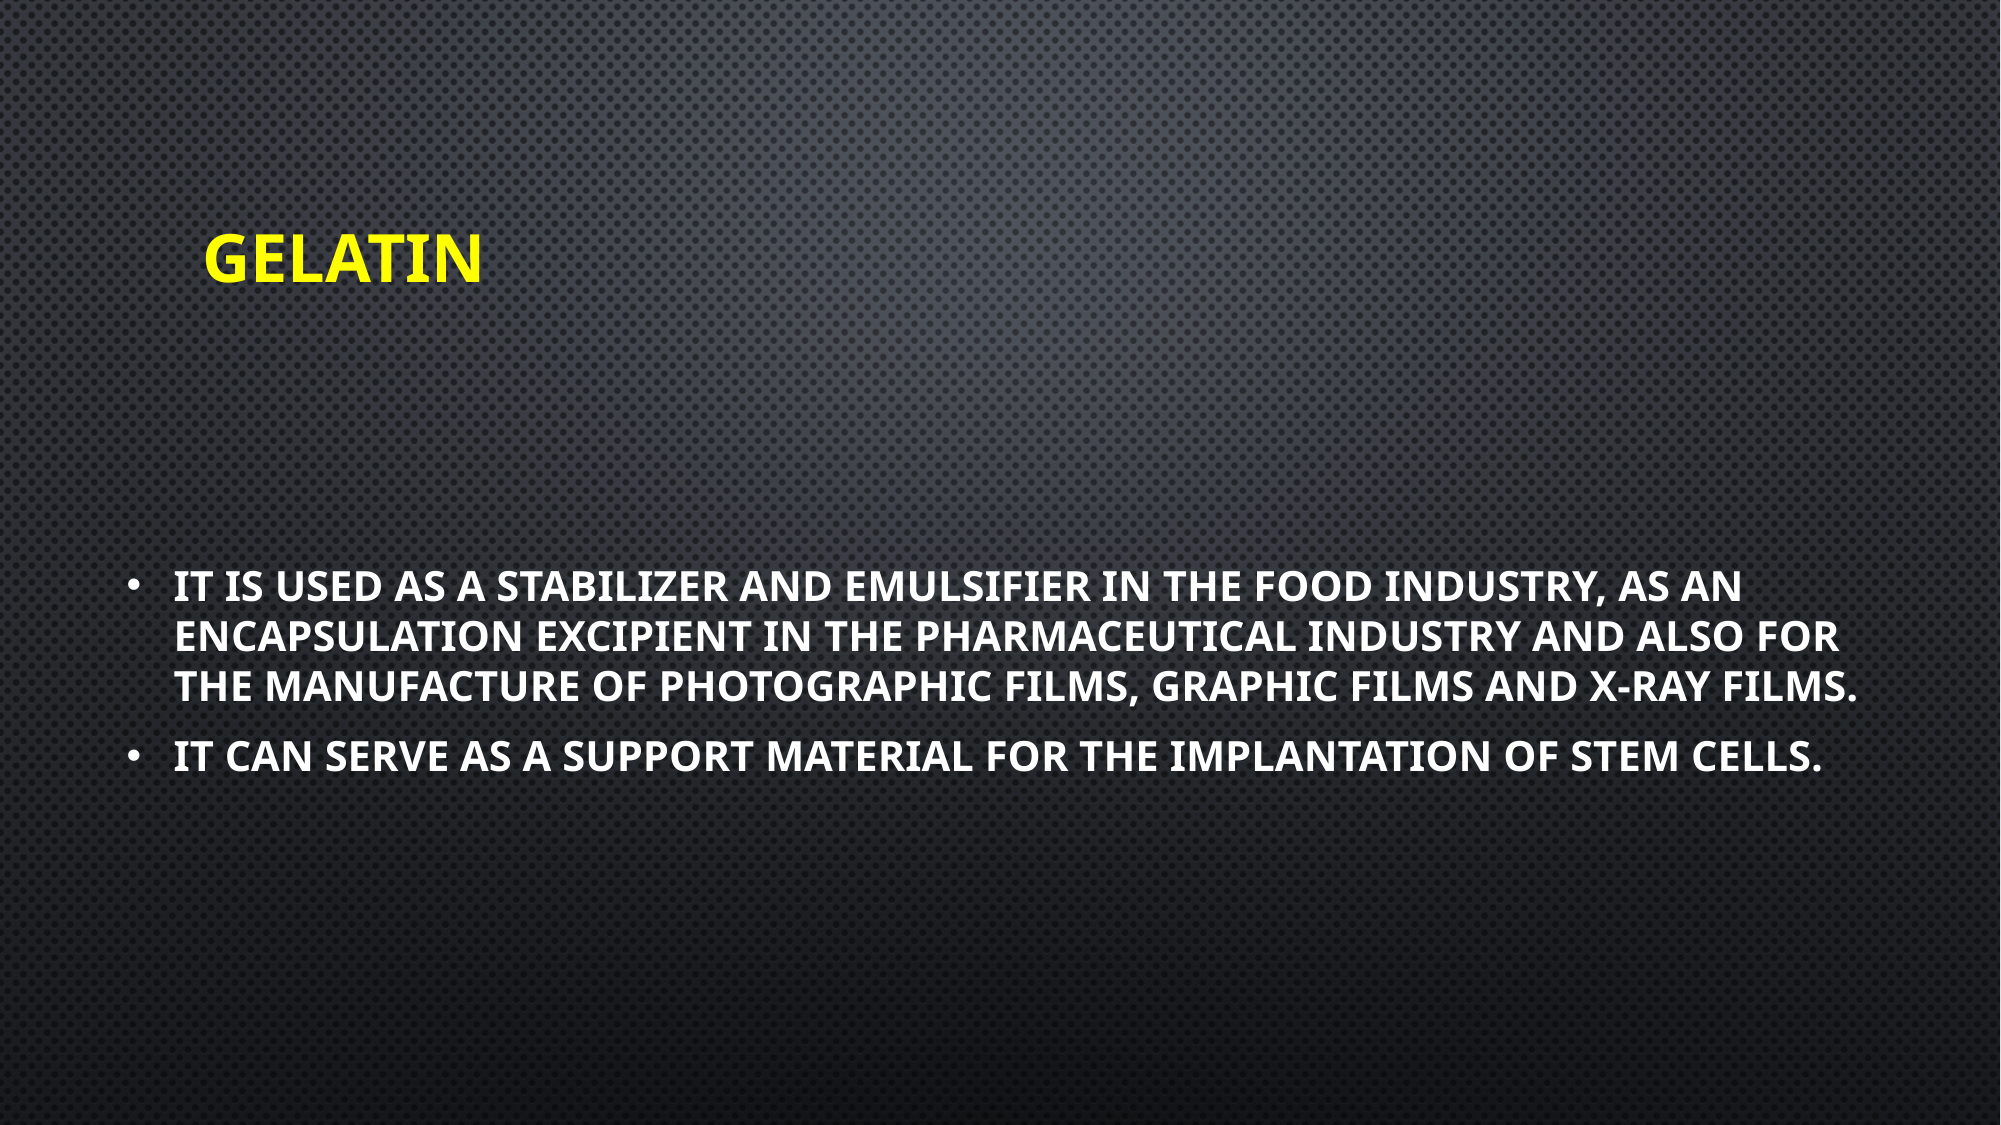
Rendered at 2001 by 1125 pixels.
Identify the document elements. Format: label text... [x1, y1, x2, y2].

title Gelatin [187, 99, 1813, 314]
list It is used as a stabilizer and emulsifier in the food industry, as an encapsulation excipient in the pharmaceutical industry and also for the manufacture of photographic films, graphic films and X-ray films. it can serve as a support material for the implantation of stem cells. [111, 314, 1901, 1025]
